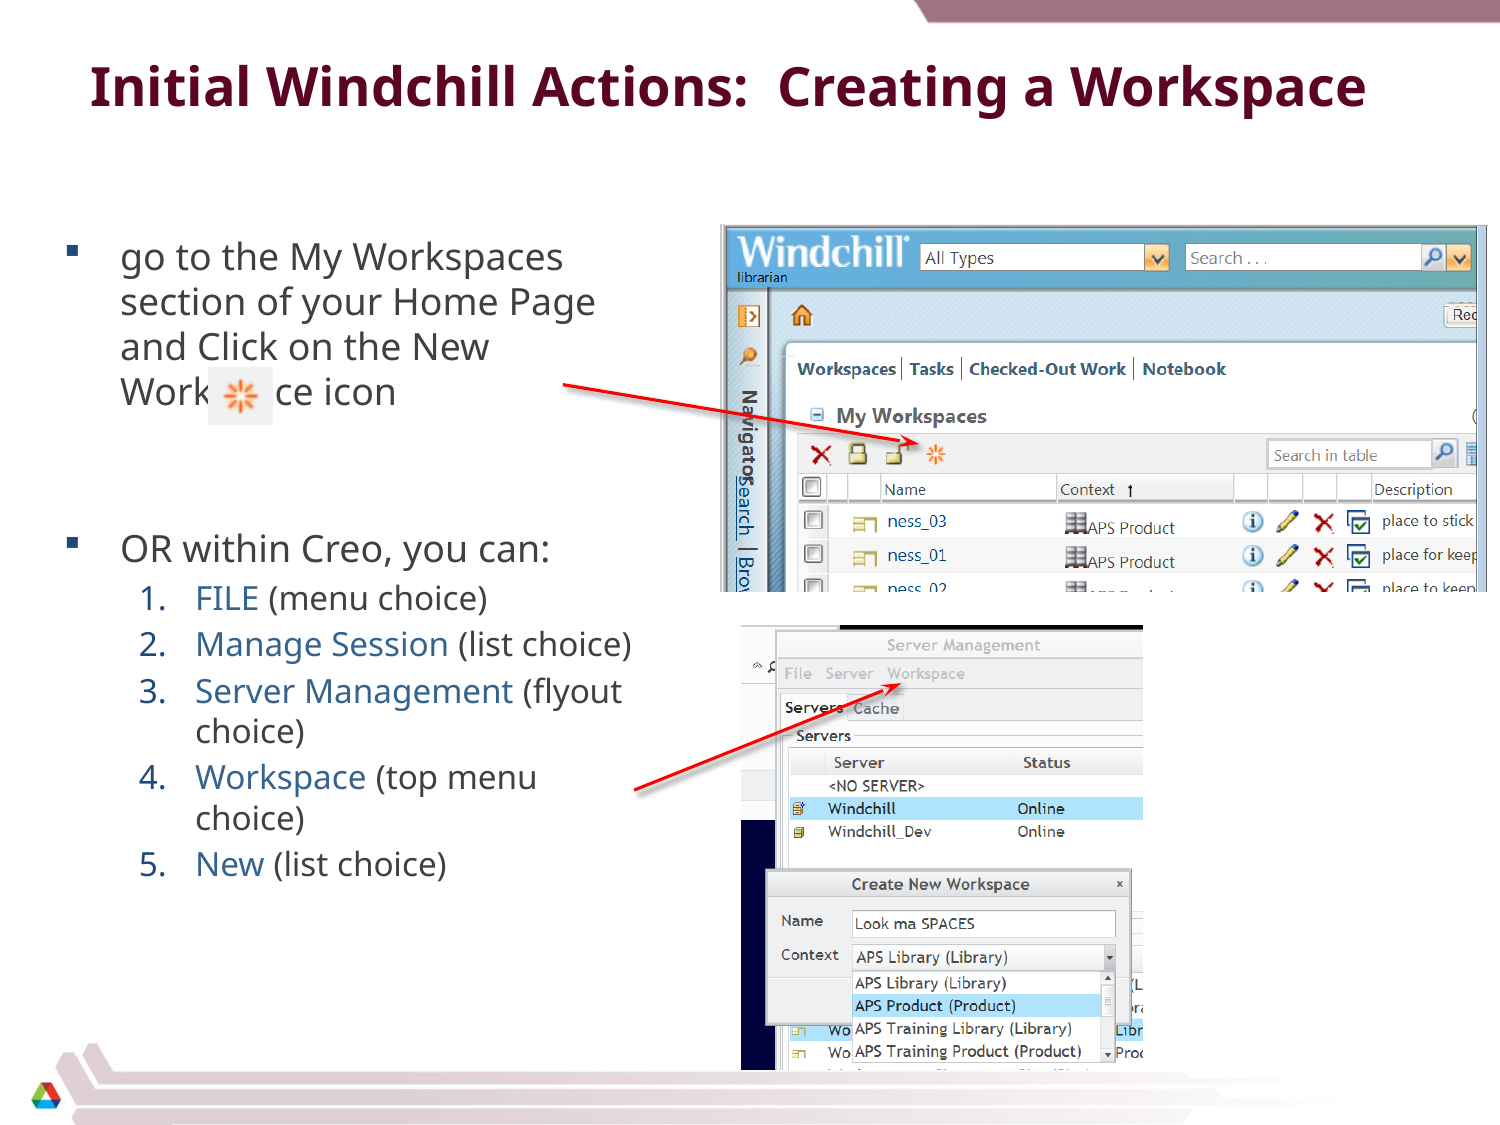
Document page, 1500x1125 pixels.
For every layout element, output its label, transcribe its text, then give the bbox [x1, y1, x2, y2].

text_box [562, 384, 920, 445]
list go to the My Workspaces section of your Home Page and Click on the New Workspace icon OR within Creo, you can: FILE (menu choice) Manage Session (list choice) Server Management (flyout choice) Workspace (top menu choice) New (list choice) [49, 225, 670, 968]
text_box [633, 682, 902, 791]
picture [0, 624, 1500, 1125]
picture [0, 0, 1500, 24]
picture [720, 224, 1488, 592]
title Initial Windchill Actions: Creating a Workspace [75, 45, 1425, 233]
picture [208, 366, 274, 426]
